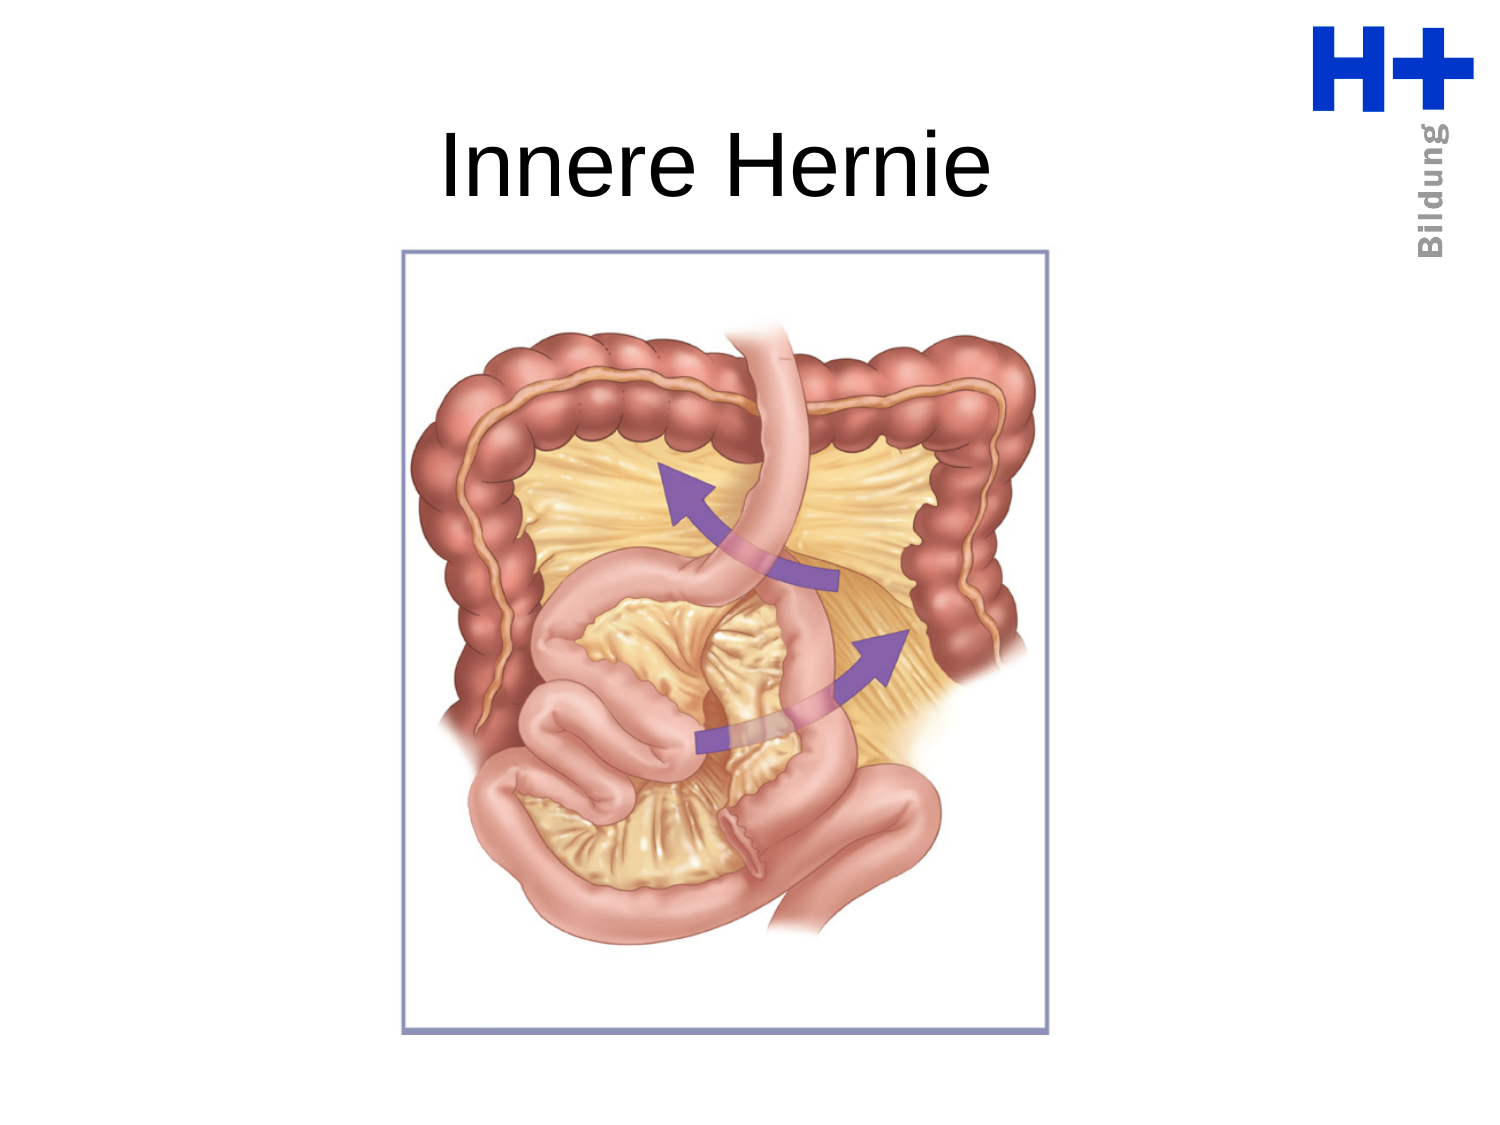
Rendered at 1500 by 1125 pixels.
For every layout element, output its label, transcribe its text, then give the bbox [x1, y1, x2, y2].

picture [1305, 20, 1481, 265]
picture [395, 235, 1058, 1035]
title Innere Hernie [41, 66, 1392, 255]
